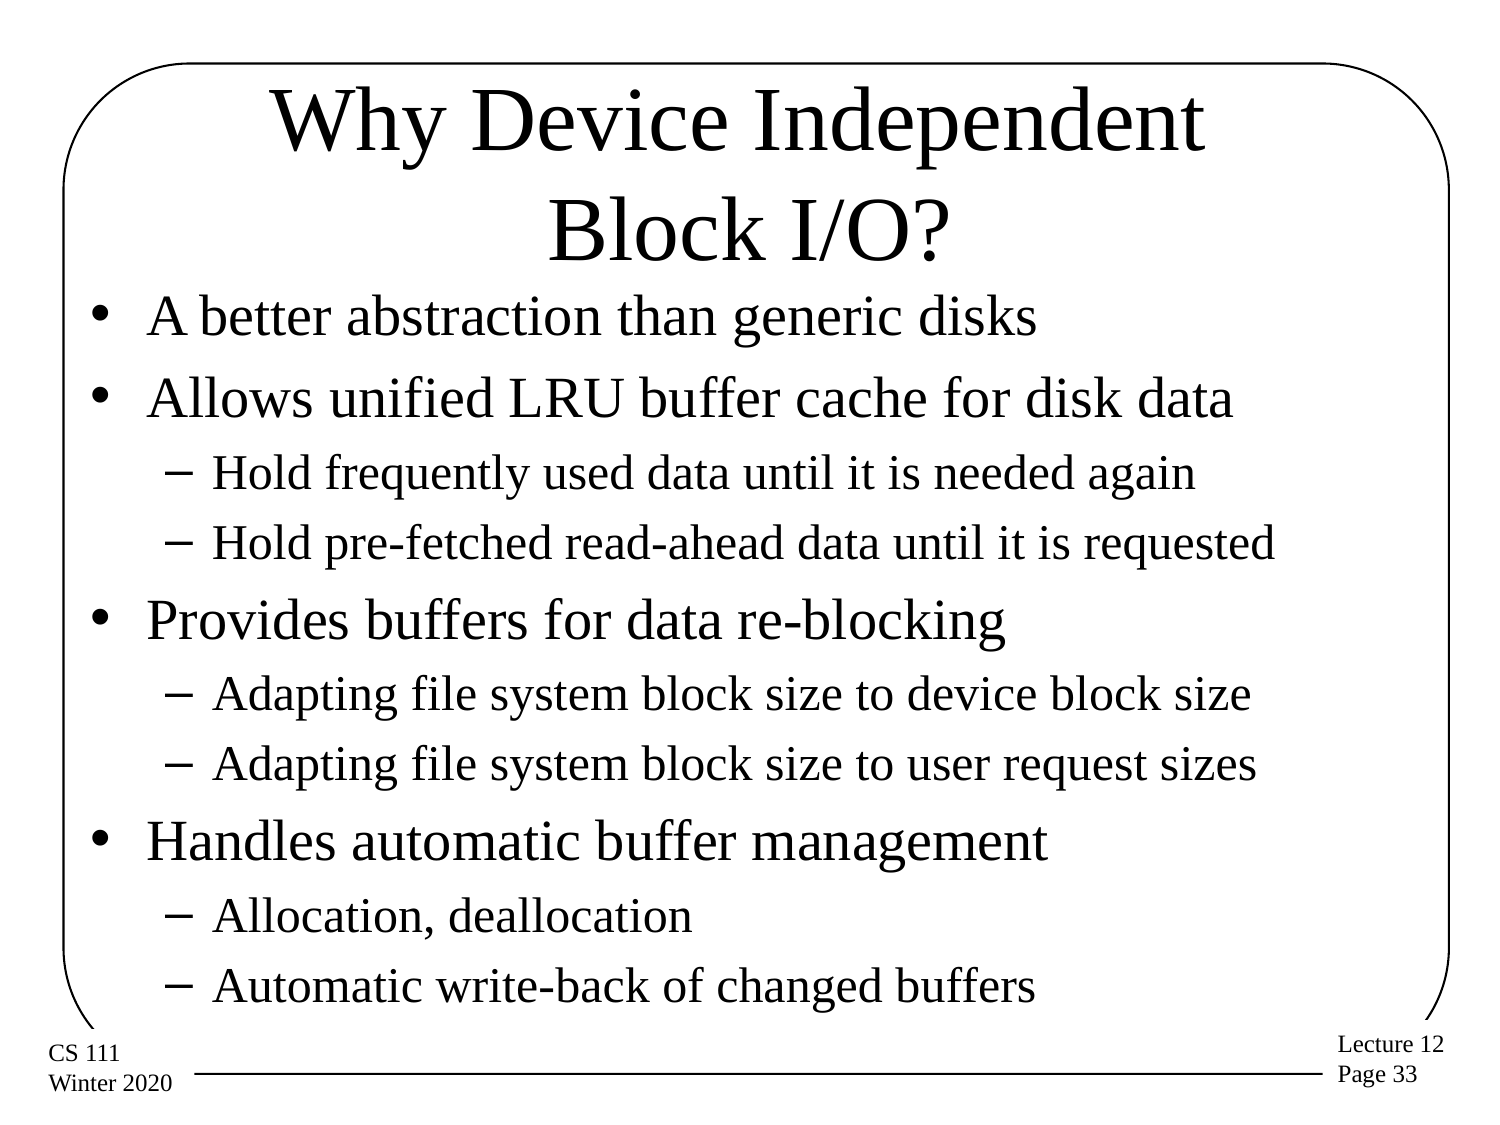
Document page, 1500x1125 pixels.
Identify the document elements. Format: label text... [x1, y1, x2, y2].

title Why Device Independent Block I/O? [74, 74, 1426, 263]
list A better abstraction than generic disks Allows unified LRU buffer cache for disk data Hold frequently used data until it is needed again Hold pre-fetched read-ahead data until it is requested Provides buffers for data re-blocking Adapting file system block size to device block size Adapting file system block size to user request sizes Handles automatic buffer management Allocation, deallocation Automatic write-back of changed buffers [74, 269, 1426, 1013]
